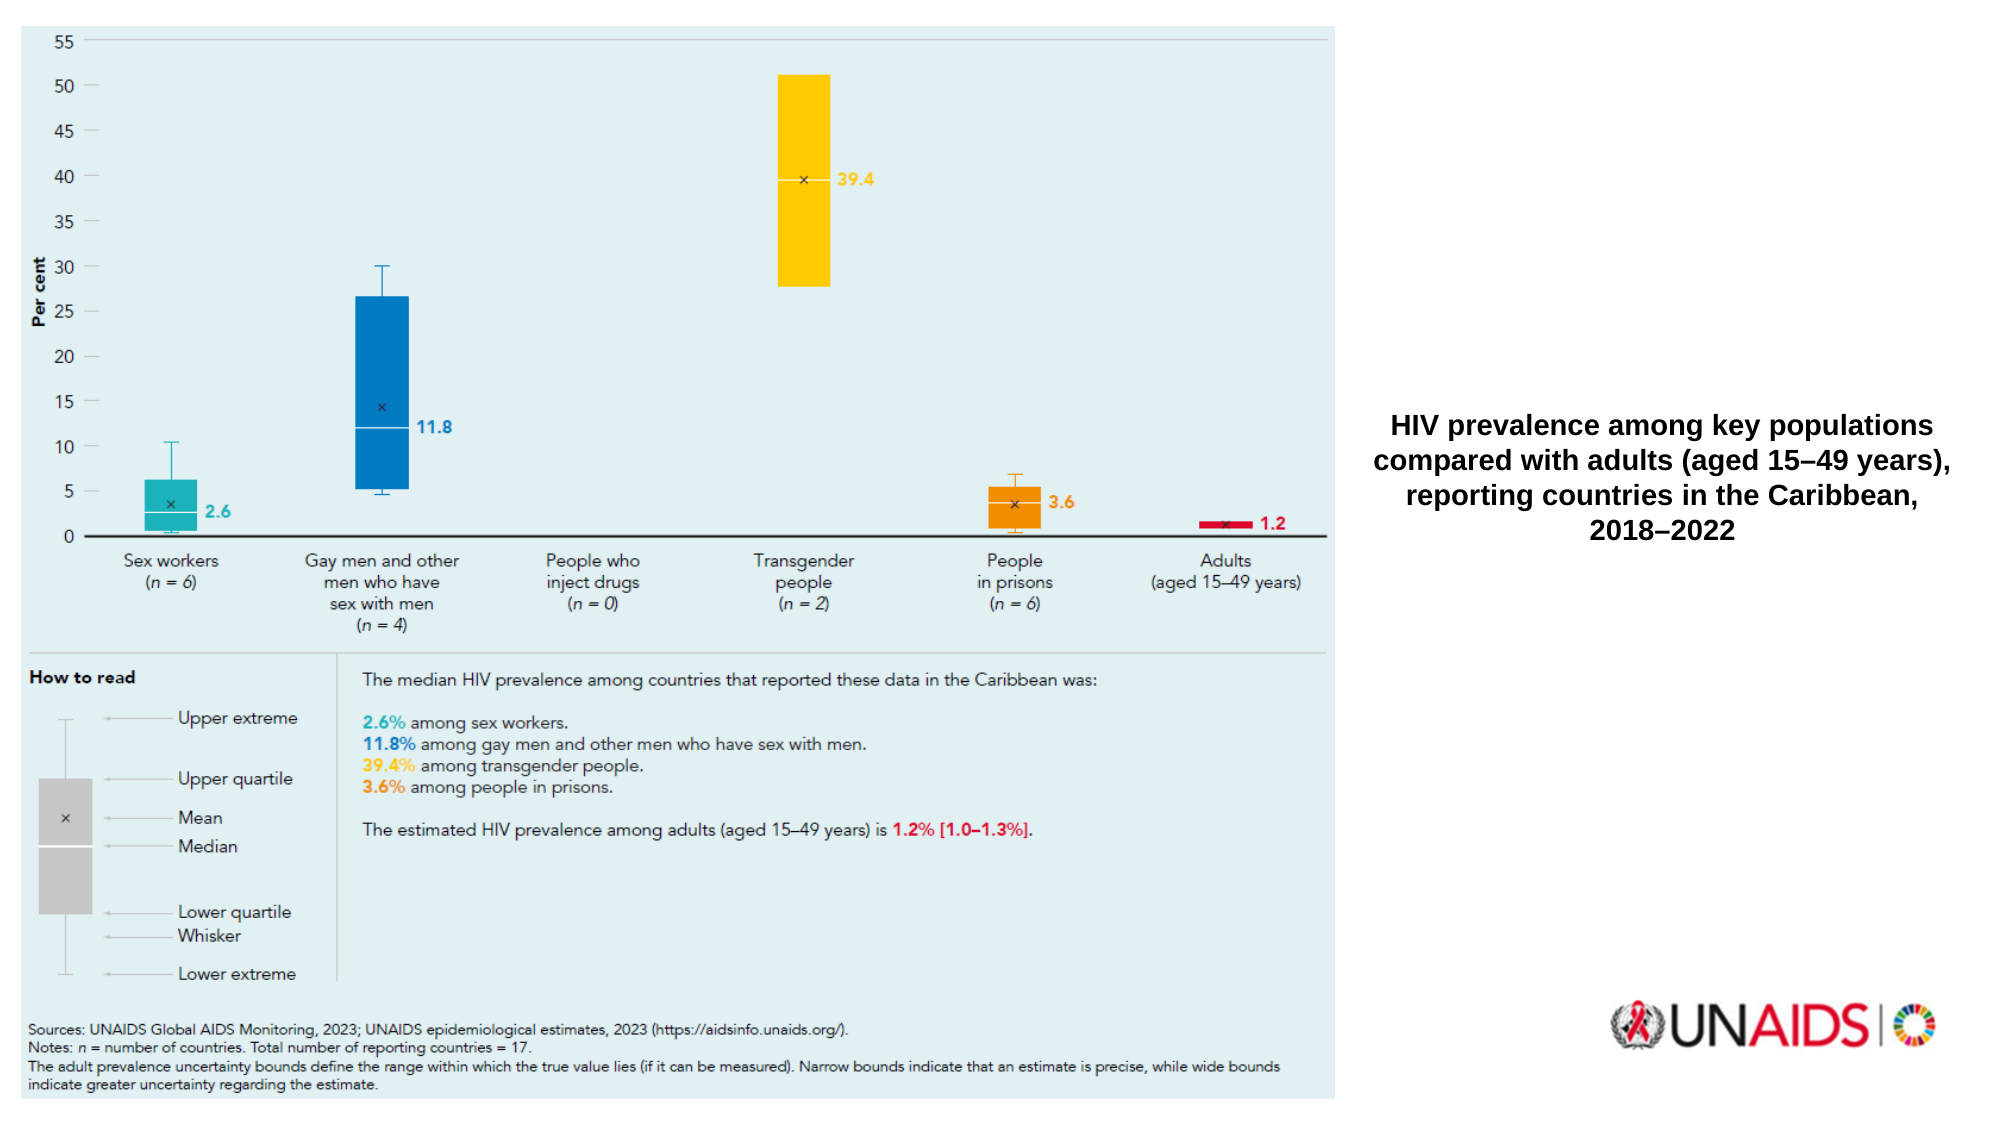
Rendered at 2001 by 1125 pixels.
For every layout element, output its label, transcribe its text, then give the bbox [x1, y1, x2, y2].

picture [1606, 972, 1950, 1067]
list HIV prevalence among key populations compared with adults (aged 15–49 years), reporting countries in the Caribbean, 2018–2022 [1367, 406, 1958, 563]
picture [21, 26, 1335, 1099]
